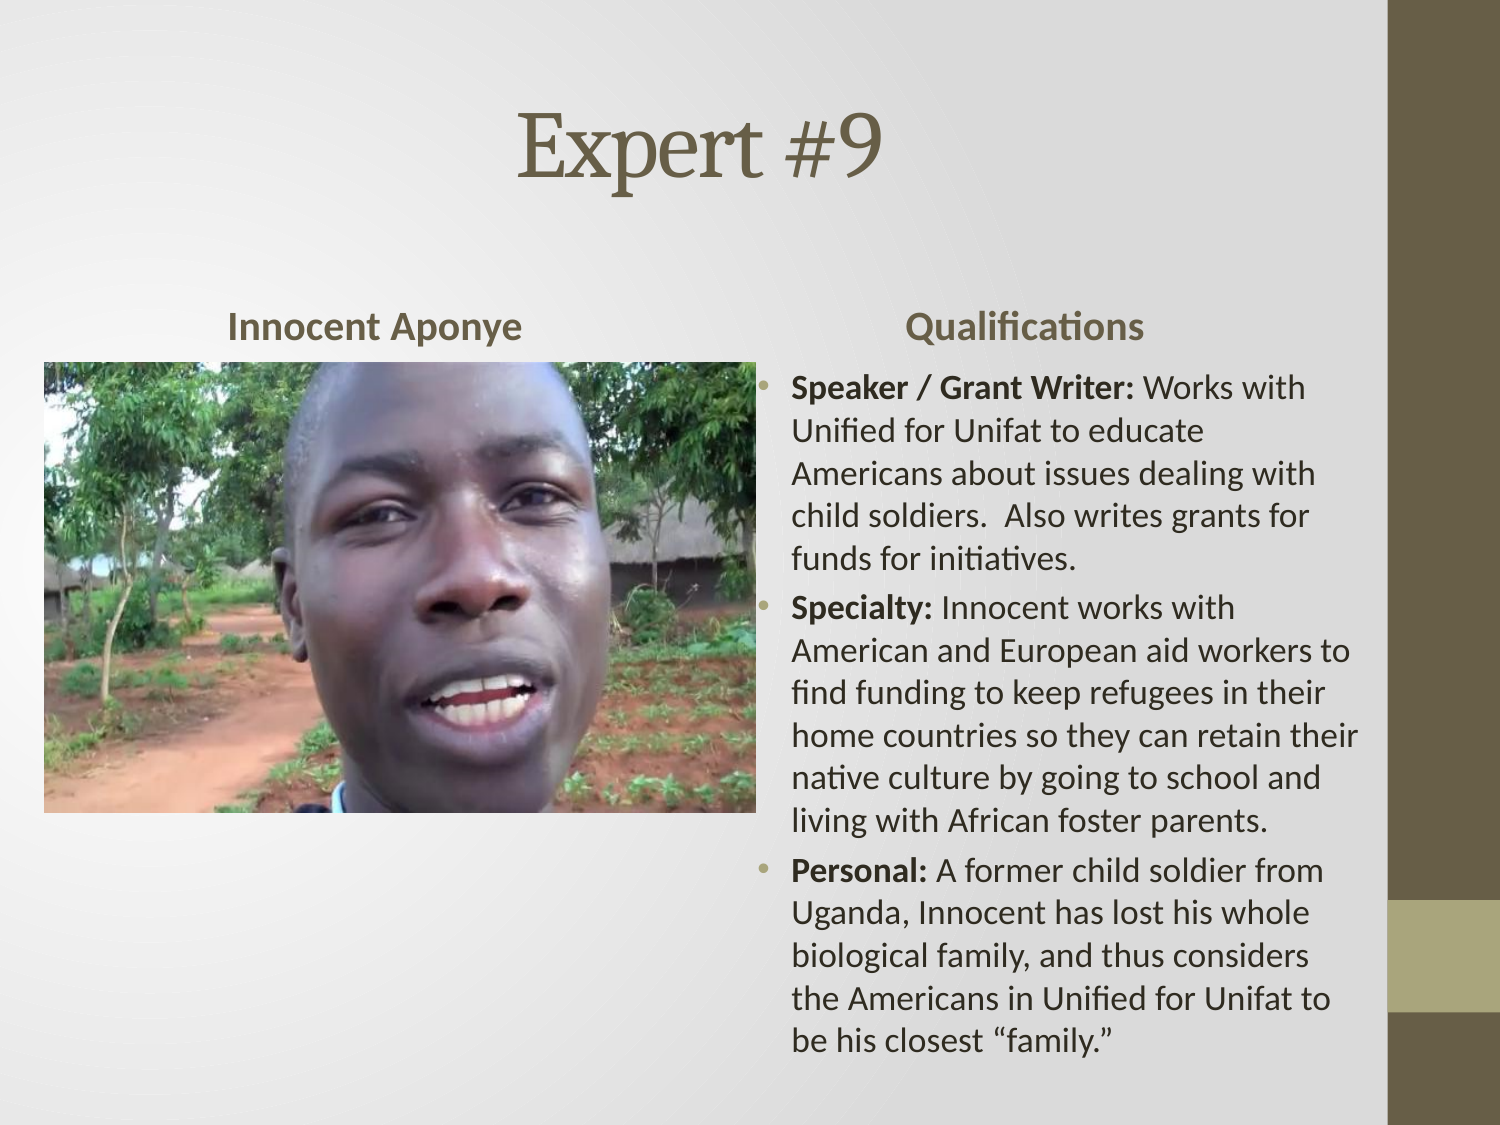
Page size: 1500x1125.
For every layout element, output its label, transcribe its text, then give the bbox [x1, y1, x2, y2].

list Speaker / Grant Writer: Works with Unified for Unifat to educate Americans about issues dealing with child soldiers. Also writes grants for funds for initiatives. Specialty: Innocent works with American and European aid workers to find funding to keep refugees in their home countries so they can retain their native culture by going to school and living with African foster parents. Personal: A former child soldier from Uganda, Innocent has lost his whole biological family, and thus considers the Americans in Unified for Unifat to be his closest “family.” [725, 356, 1375, 1100]
list Qualifications [725, 251, 1325, 356]
title Expert #9 [75, 45, 1325, 233]
list Innocent Aponye [75, 251, 675, 354]
picture [43, 361, 756, 813]
